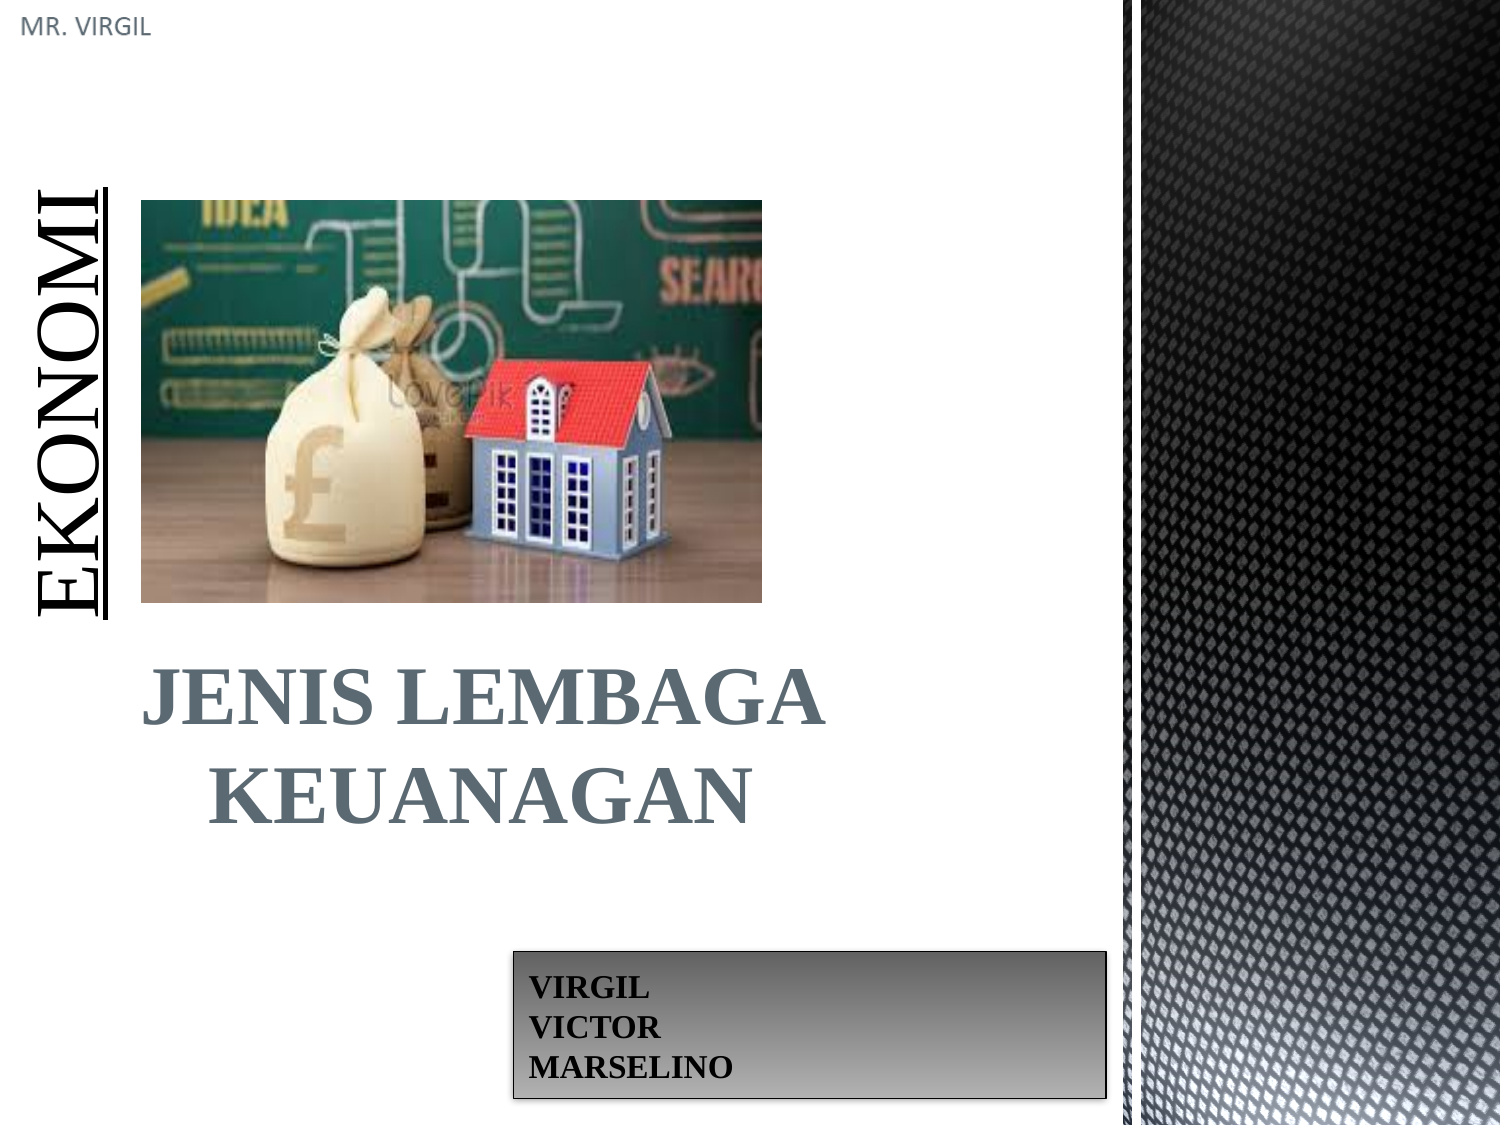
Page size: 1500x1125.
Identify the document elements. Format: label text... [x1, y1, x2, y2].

picture [1123, 0, 1500, 1125]
title EKONOMI [0, 186, 124, 752]
text_box VIRGIL VICTOR MARSELINO [513, 951, 1107, 1099]
picture [0, 0, 170, 178]
picture [141, 200, 762, 603]
subtitle JENIS LEMBAGA KEUANAGAN [0, 633, 963, 917]
